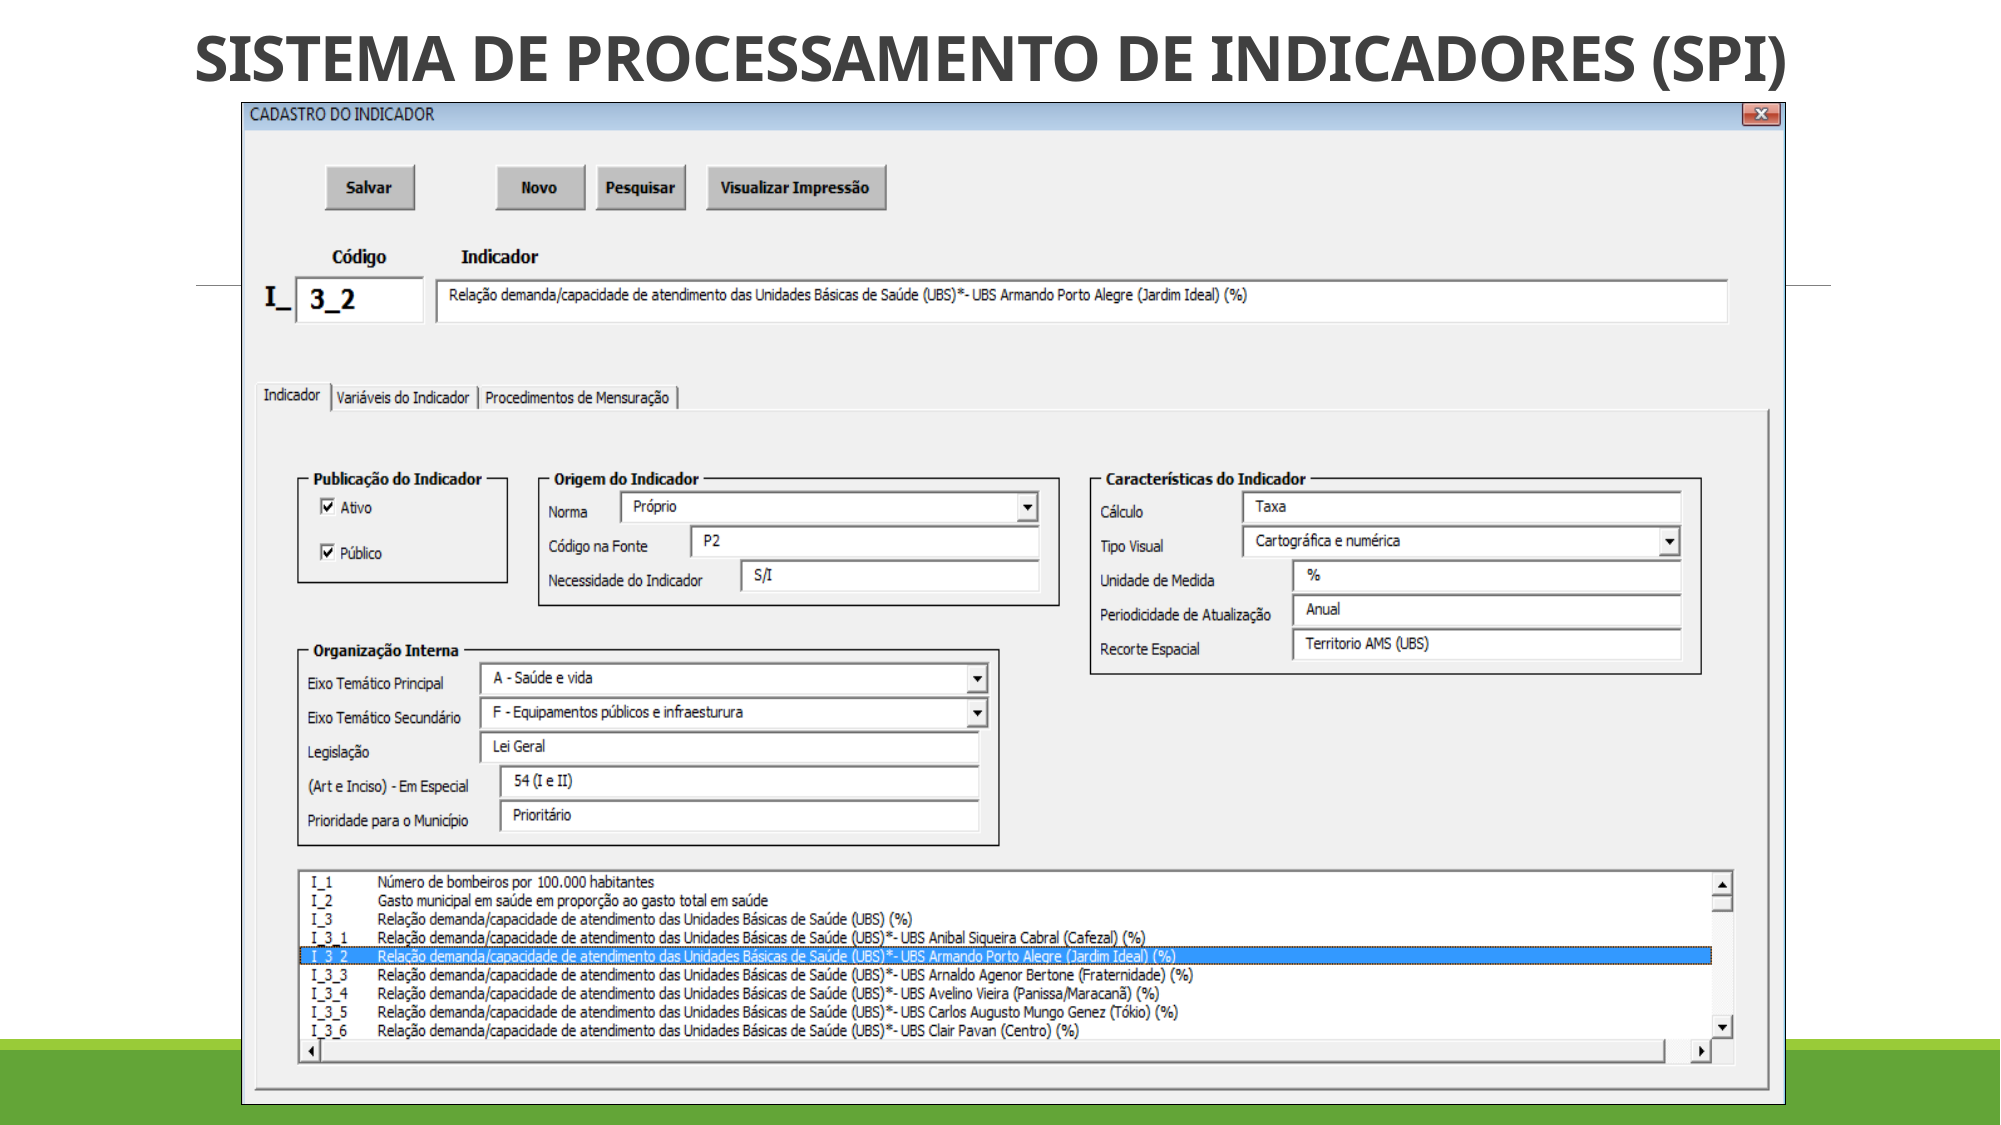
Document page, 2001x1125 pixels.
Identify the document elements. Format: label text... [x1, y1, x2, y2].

title SISTEMA DE PROCESSAMENTO DE INDICADORES (SPI) [166, 6, 1817, 103]
picture [240, 101, 1786, 1106]
